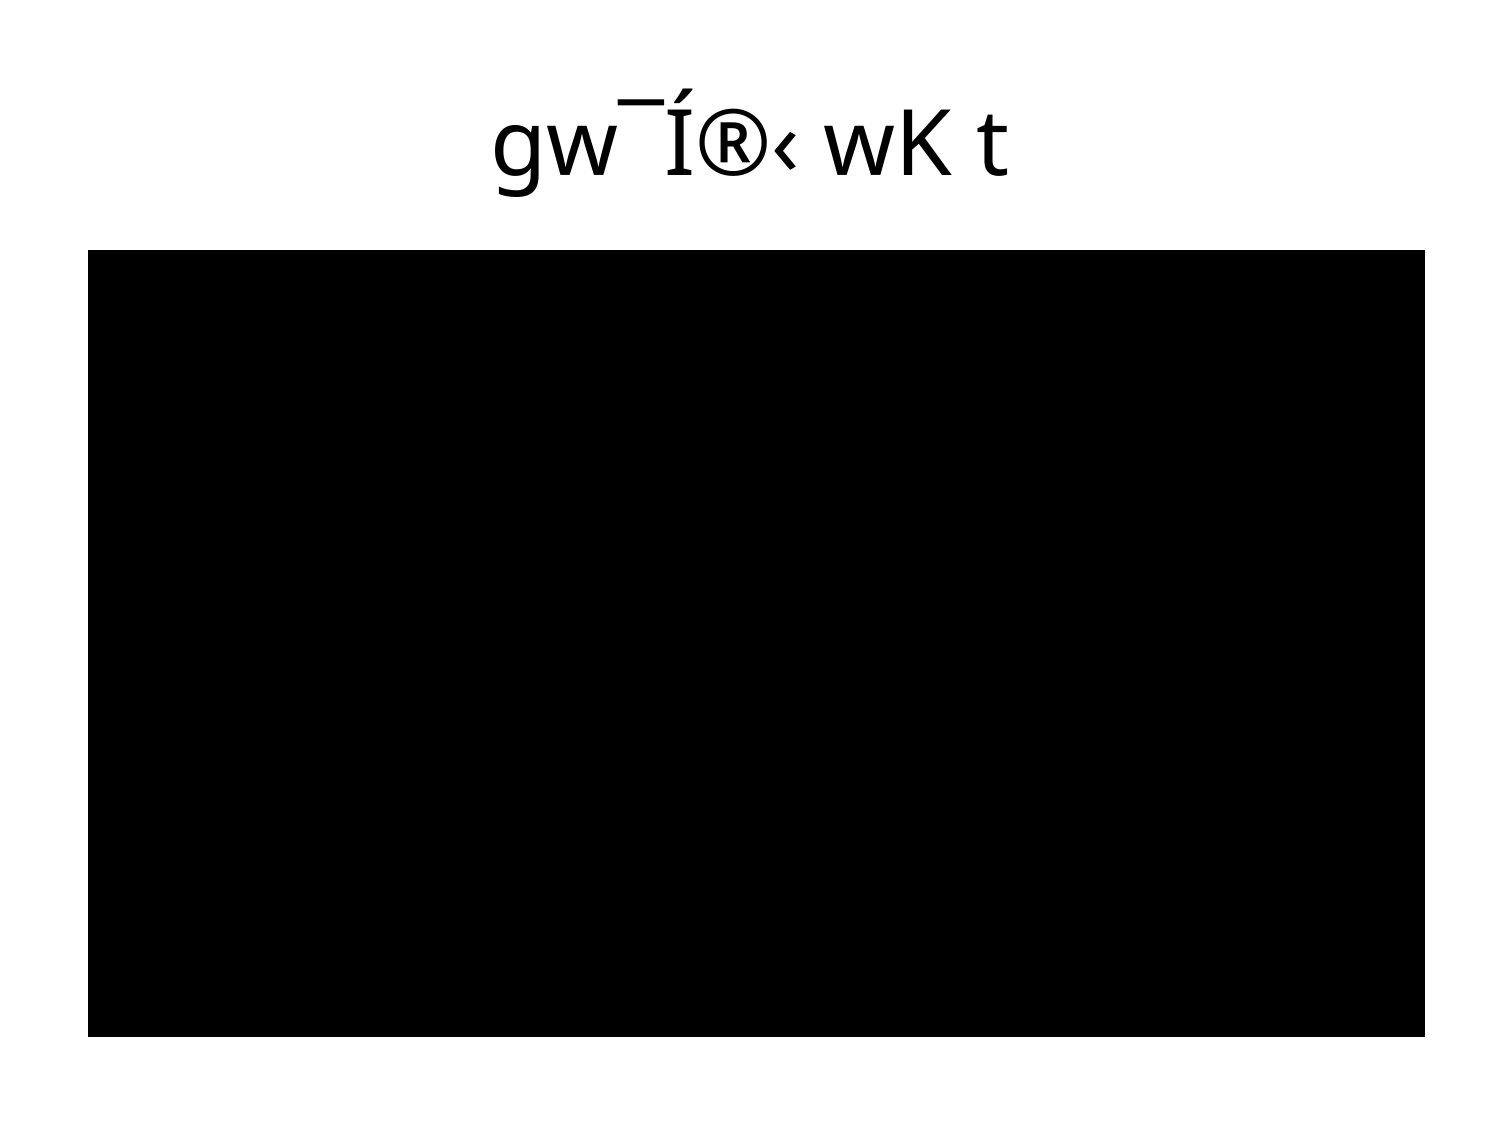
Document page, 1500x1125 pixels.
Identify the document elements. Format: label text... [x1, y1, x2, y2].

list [87, 249, 1426, 1038]
title gw¯Í®‹ wK t [75, 45, 1425, 233]
